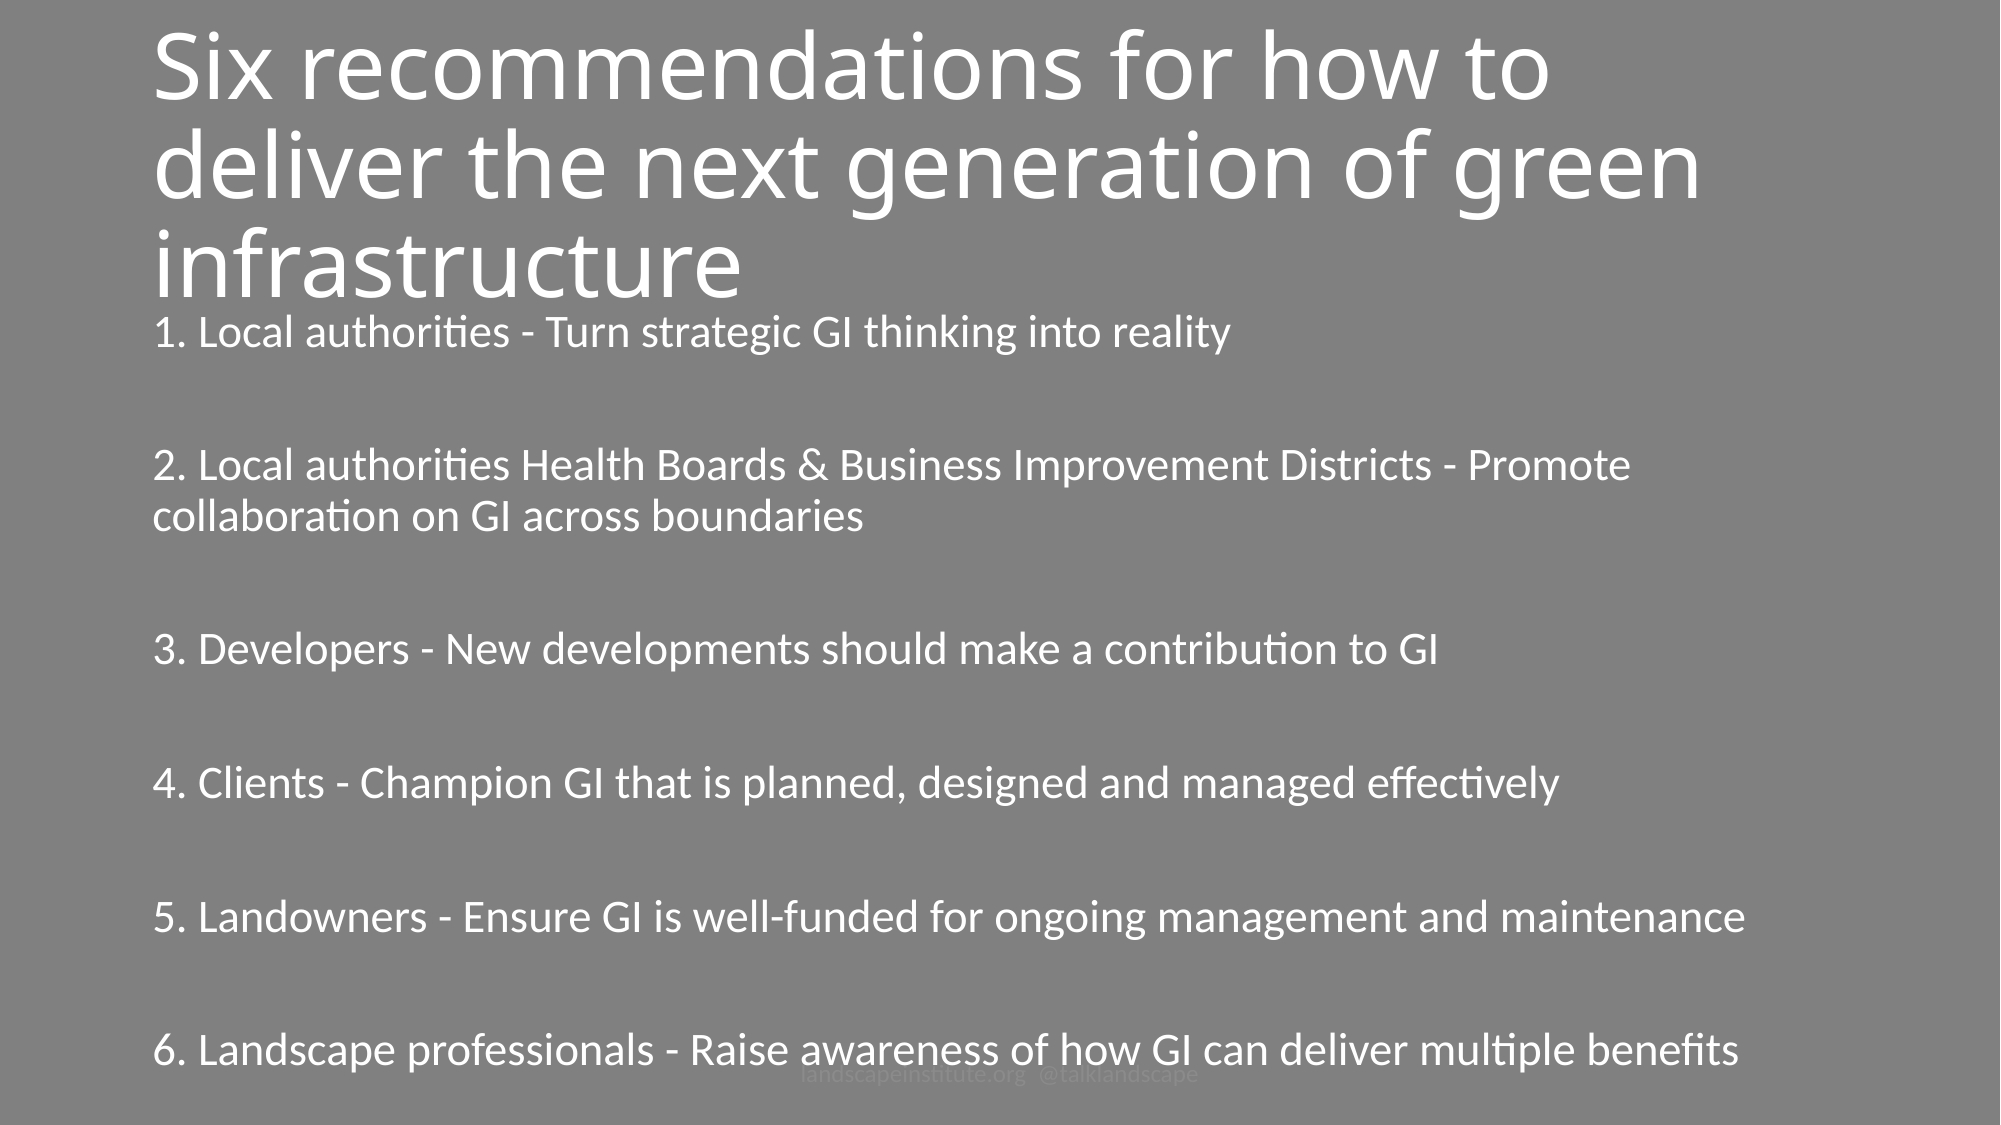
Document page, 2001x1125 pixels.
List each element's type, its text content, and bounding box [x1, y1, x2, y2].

title Six recommendations for how to deliver the next generation of green infrastructure [137, 59, 1863, 278]
list 1. Local authorities - Turn strategic GI thinking into reality 2. Local authorities Health Boards & Business Improvement Districts - Promote collaboration on GI across boundaries 3. Developers - New developments should make a contribution to GI 4. Clients - Champion GI that is planned, designed and managed effectively 5. Landowners - Ensure GI is well-funded for ongoing management and maintenance 6. Landscape professionals - Raise awareness of how GI can deliver multiple benefits [137, 299, 1863, 1084]
footer landscapeinstitute.org @talklandscape [662, 1042, 1338, 1103]
